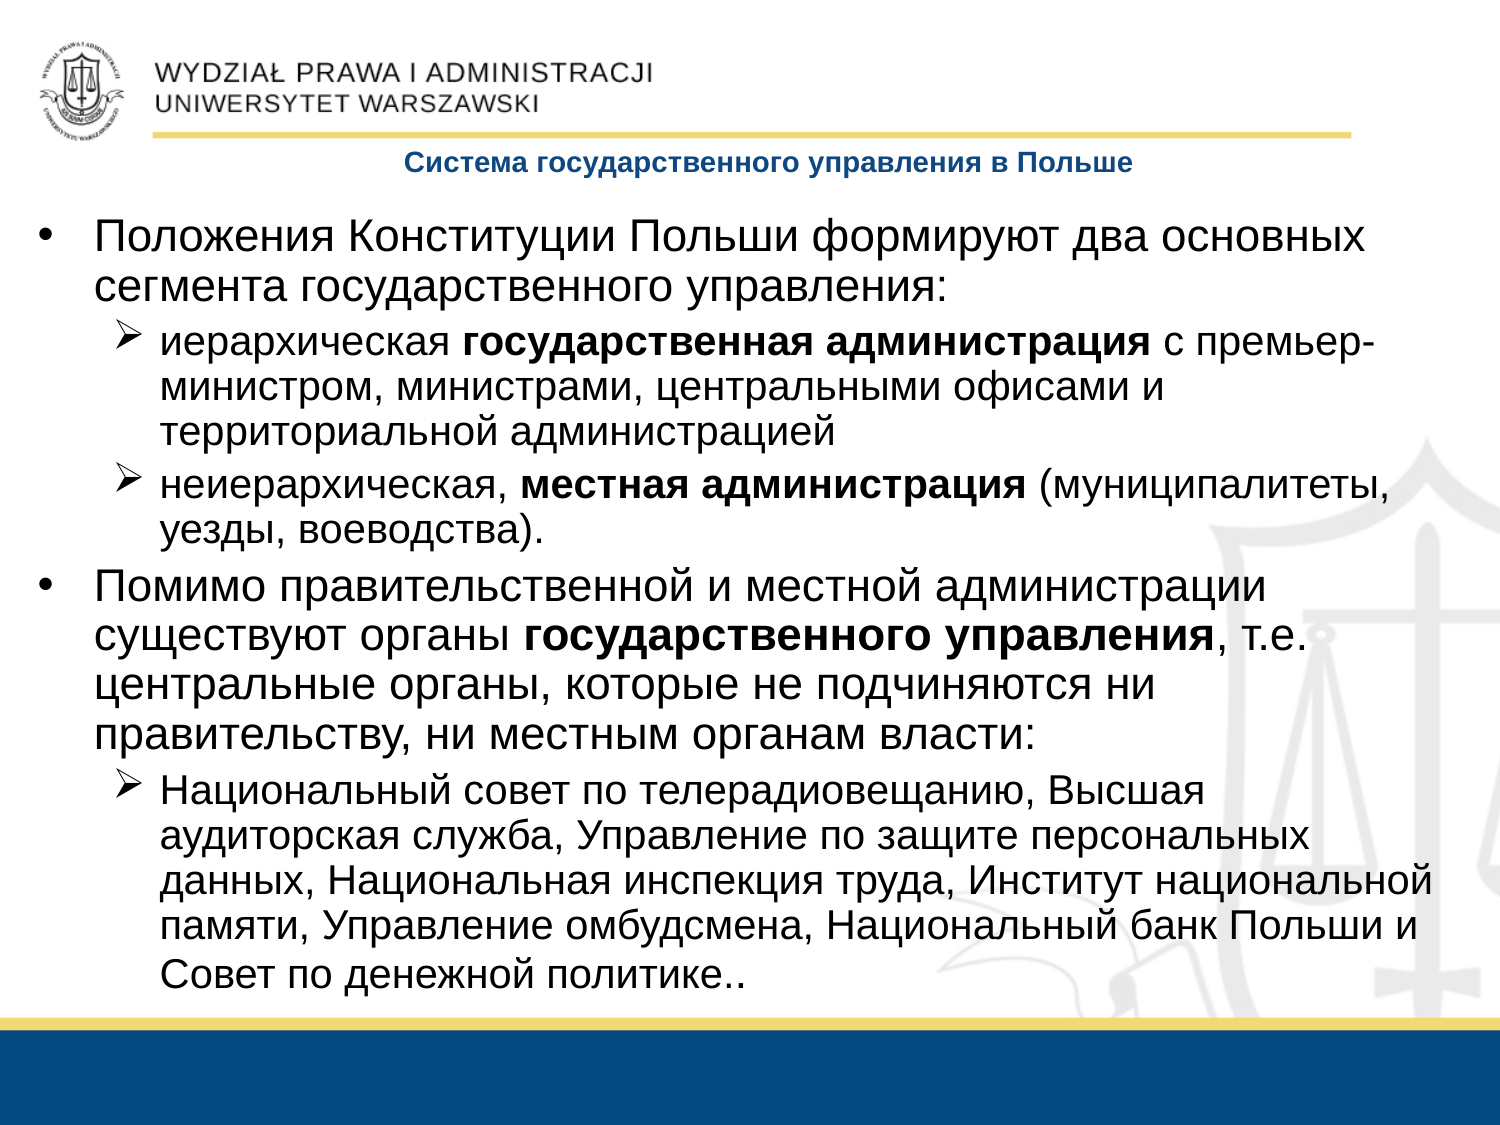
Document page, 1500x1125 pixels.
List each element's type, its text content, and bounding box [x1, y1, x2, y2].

picture [0, 2, 1500, 1125]
title Система государственного управления в Польше [100, 64, 1438, 187]
list Положения Конституции Польши формируют два основных сегмента государственного управления: иерархическая государственная администрация с премьер-министром, министрами, центральными офисами и территориальной администрацией неиерархическая, местная администрация (муниципалитеты, уезды, воеводства). Помимо правительственной и местной администрации существуют органы государственного управления, т.е. центральные органы, которые не подчиняются ни правительству, ни местным органам власти: Национальный совет по телерадиовещанию, Высшая аудиторская служба, Управление по защите персональных данных, Национальная инспекция труда, Институт национальной памяти, Управление омбудсмена, Национальный банк Польши и Совет по денежной политике.. [22, 204, 1459, 1000]
